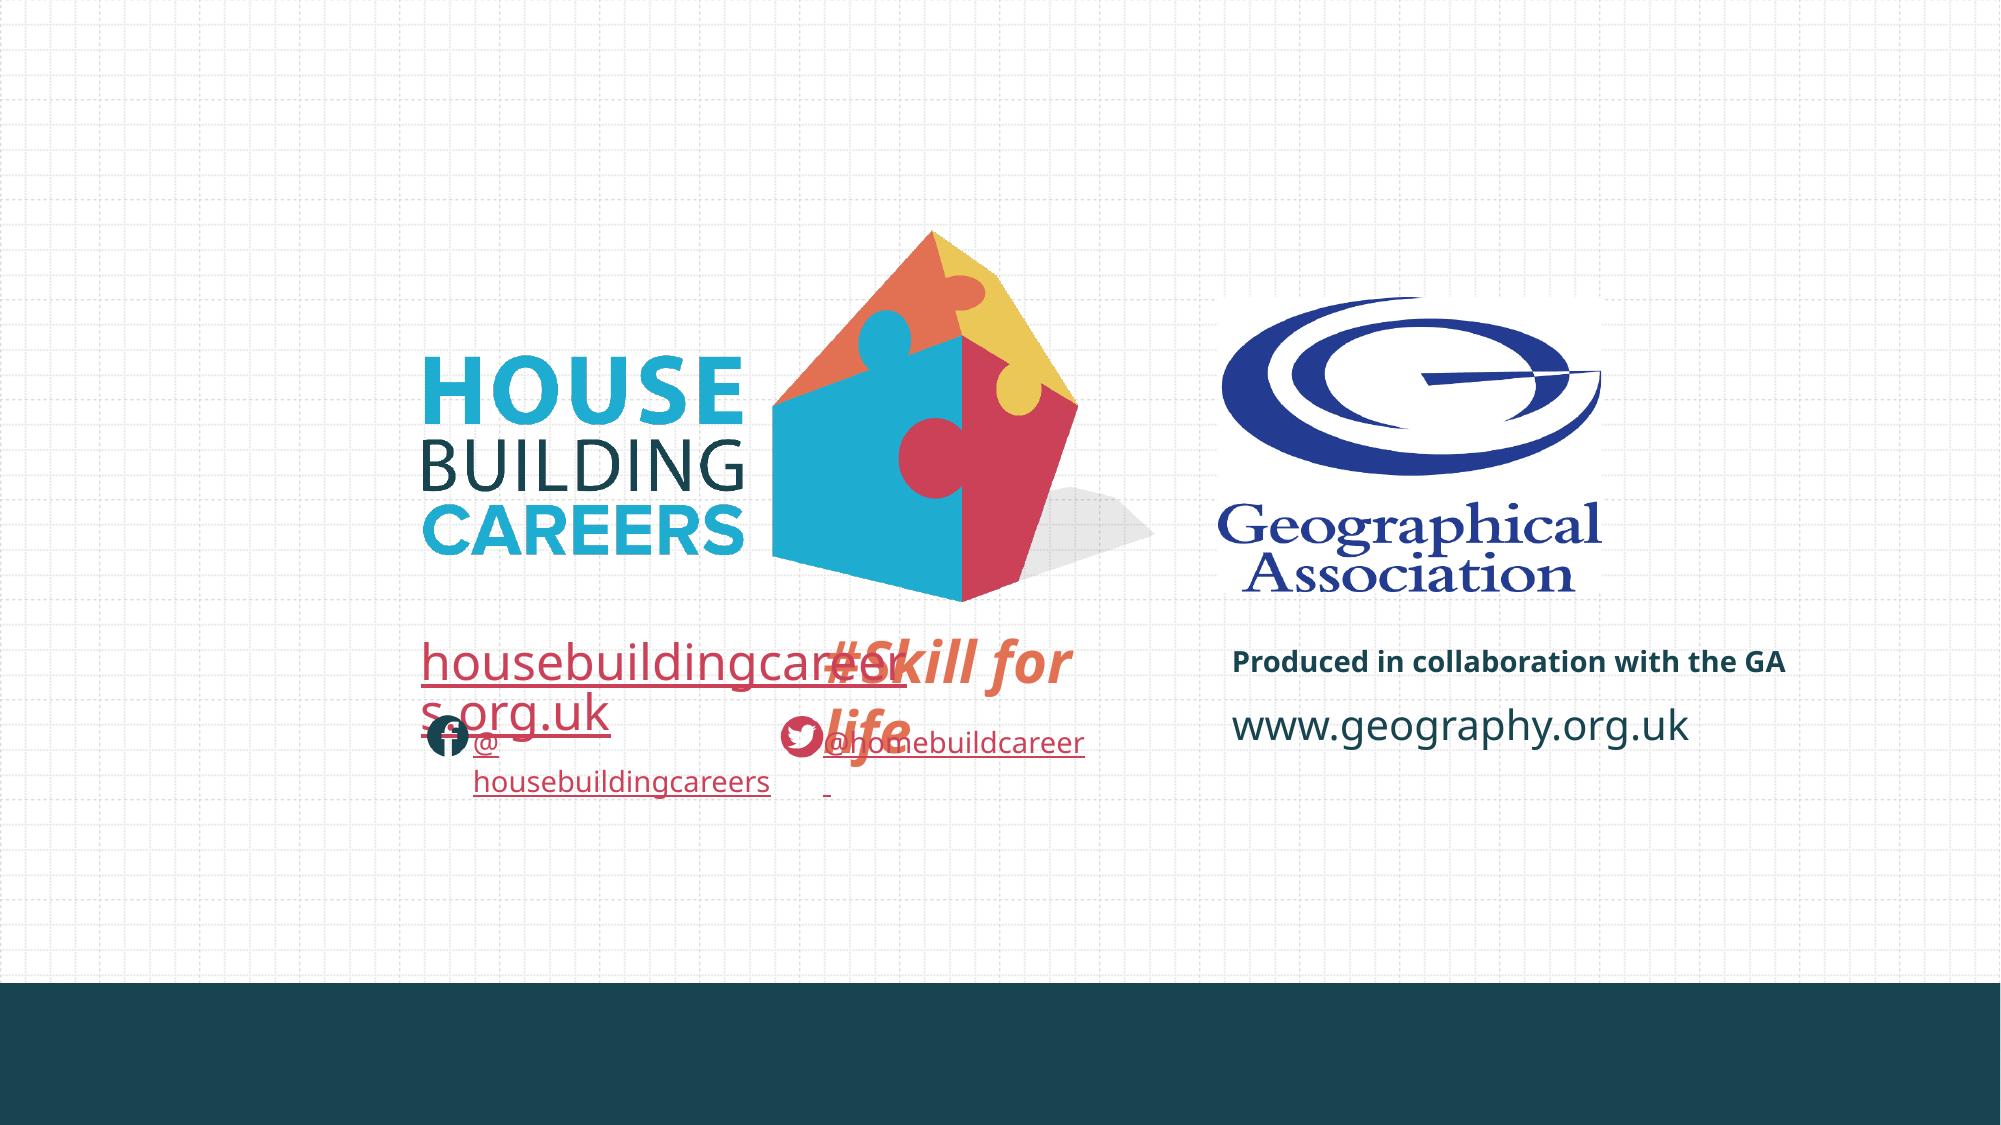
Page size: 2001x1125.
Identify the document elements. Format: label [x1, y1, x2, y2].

picture [0, 0, 2001, 983]
